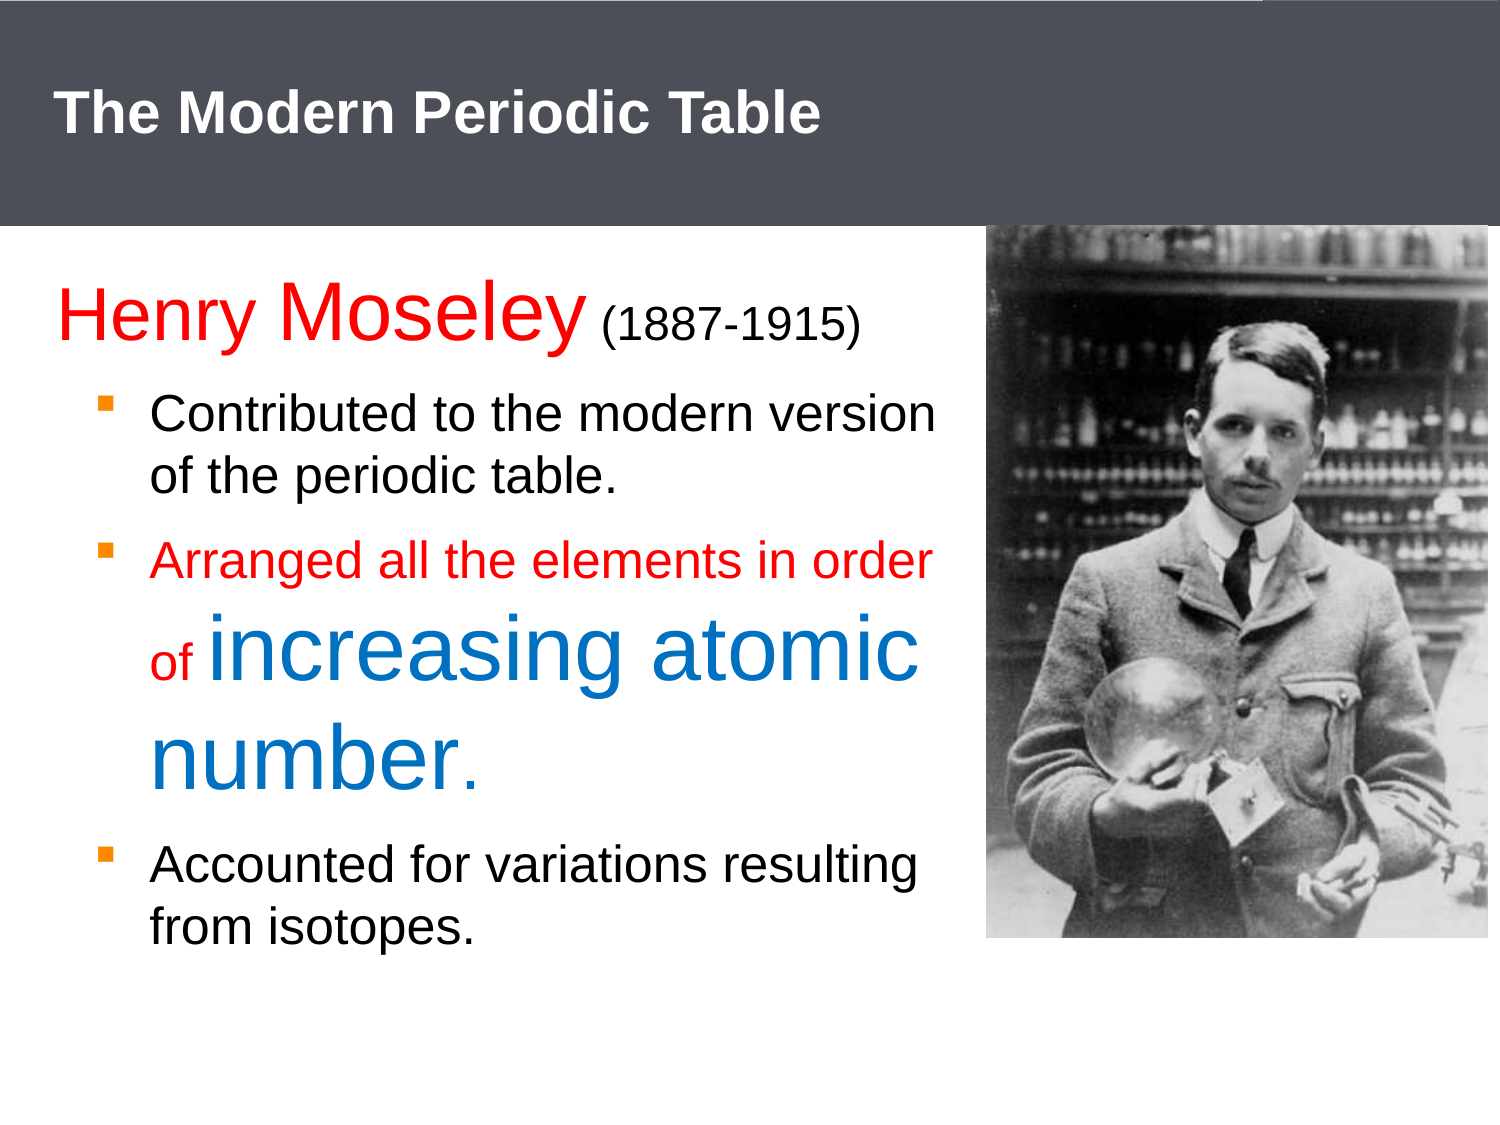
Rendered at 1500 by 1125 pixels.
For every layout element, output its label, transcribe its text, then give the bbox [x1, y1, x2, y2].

picture [986, 224, 1488, 938]
title The Modern Periodic Table [0, 0, 1500, 226]
list Henry Moseley (1887-1915) Contributed to the modern version of the periodic table. Arranged all the elements in order of increasing atomic number. Accounted for variations resulting from isotopes. [0, 225, 938, 1125]
